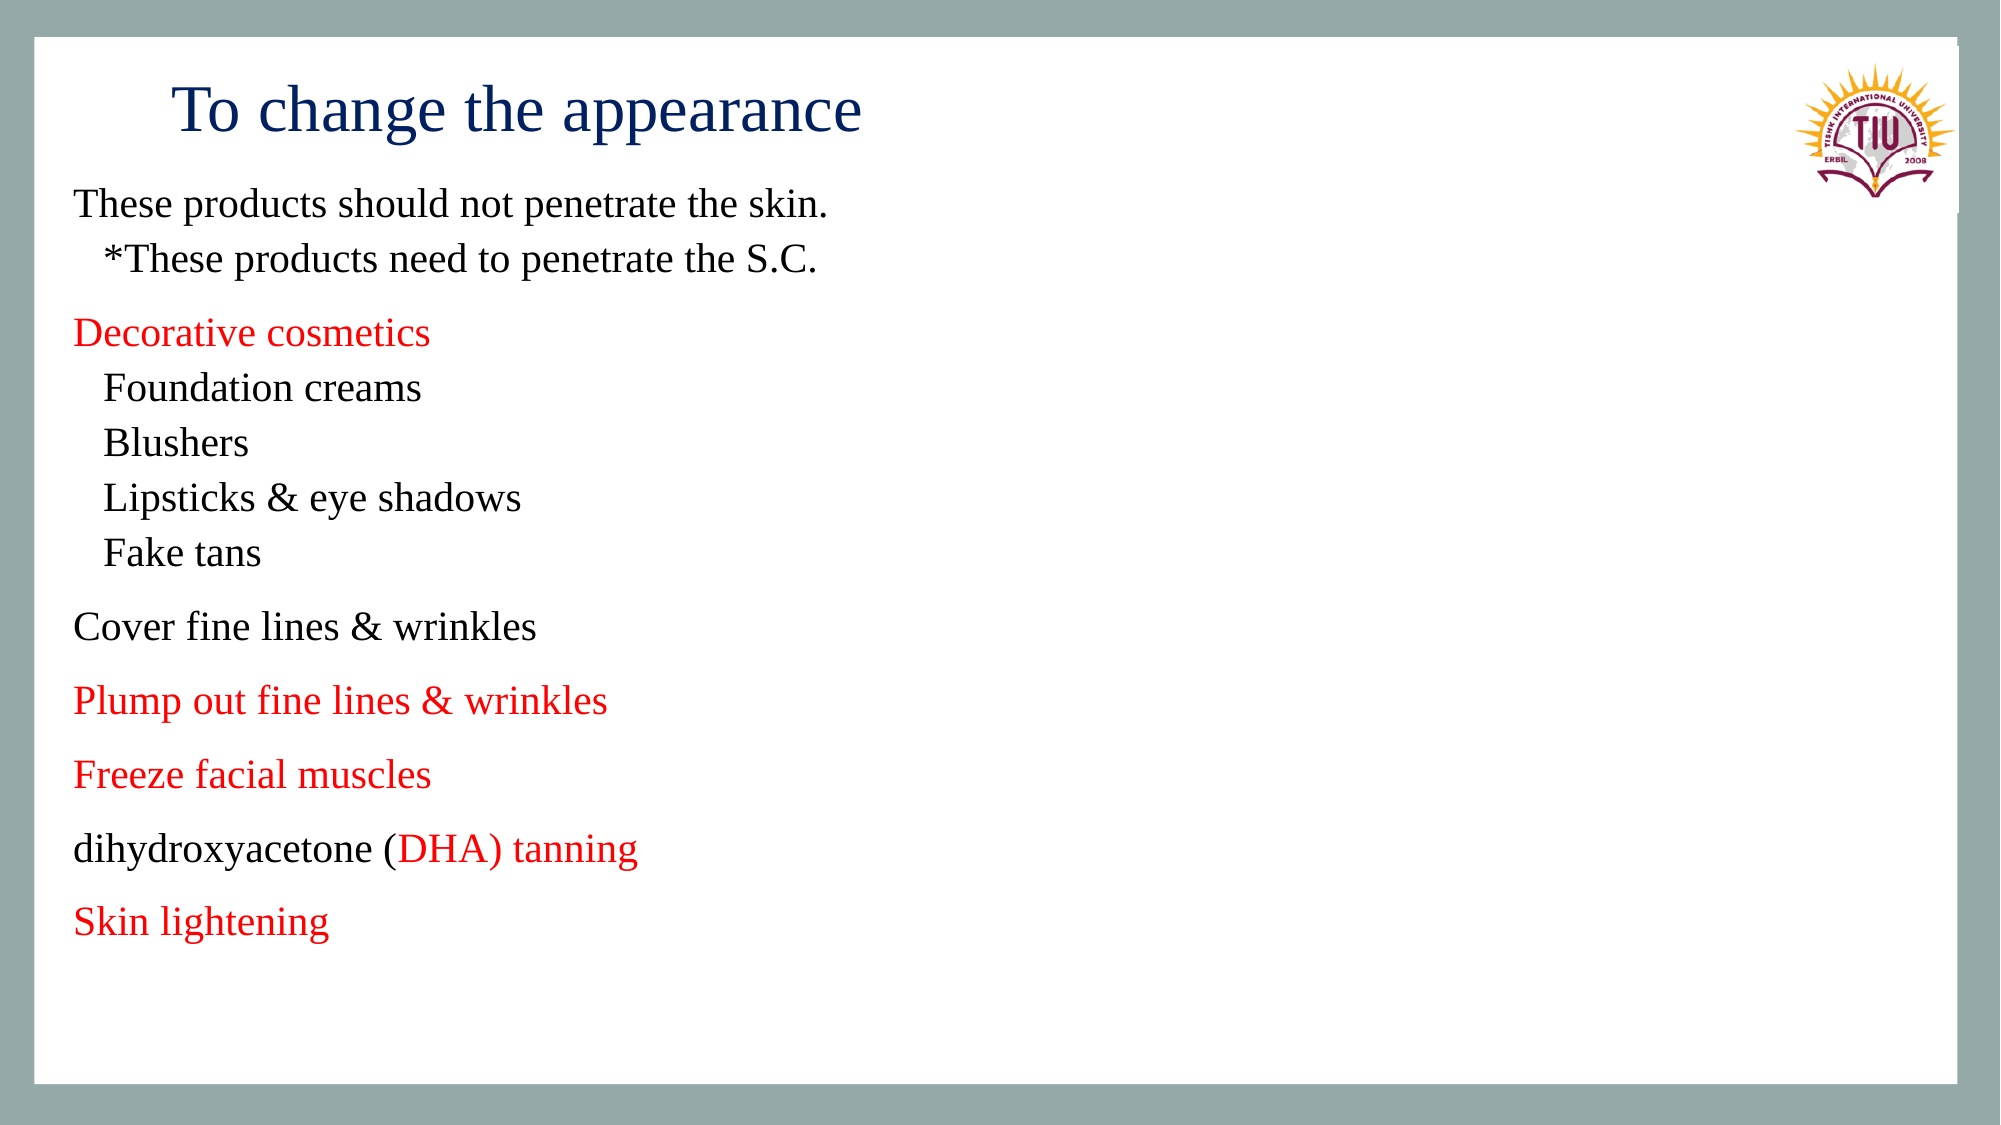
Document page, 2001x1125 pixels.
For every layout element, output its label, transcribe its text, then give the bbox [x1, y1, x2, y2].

list These products should not penetrate the skin. *These products need to penetrate the S.C. Decorative cosmetics Foundation creams Blushers Lipsticks & eye shadows Fake tans Cover fine lines & wrinkles Plump out fine lines & wrinkles Freeze facial muscles dihydroxyacetone (DHA) tanning Skin lightening [58, 163, 1800, 1035]
text_box [34, 37, 1958, 1085]
text_box [0, 0, 2000, 1125]
picture [1791, 45, 1959, 213]
title To change the appearance [156, 100, 1764, 163]
